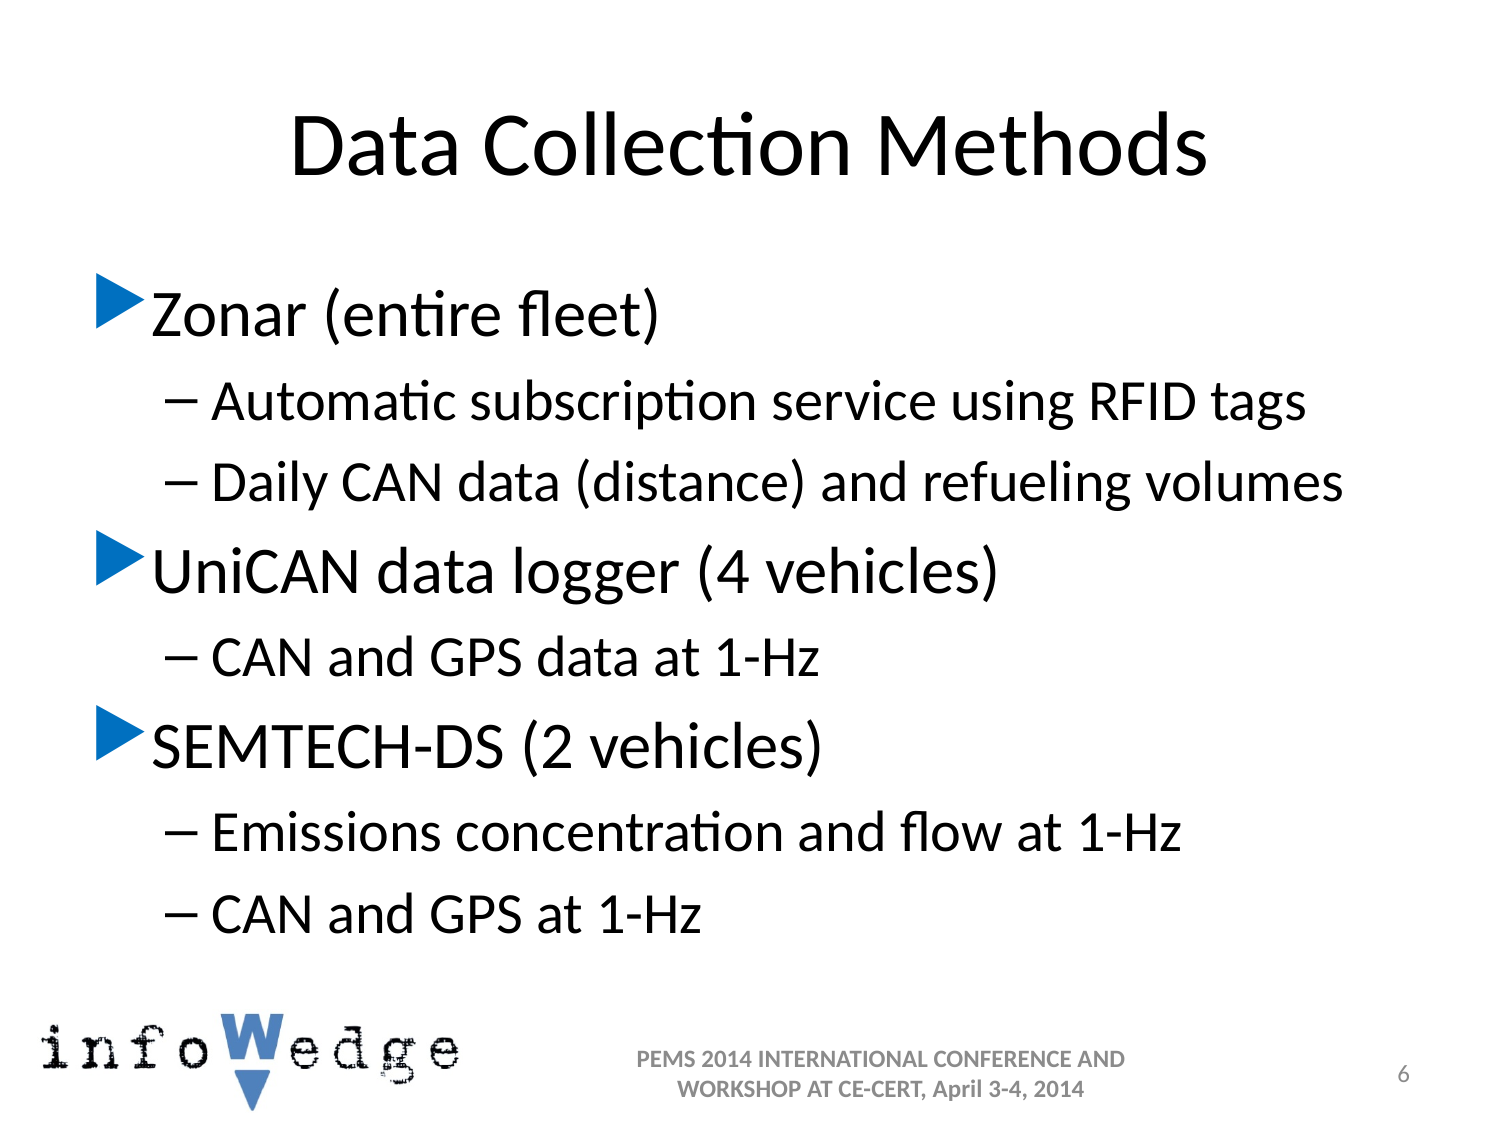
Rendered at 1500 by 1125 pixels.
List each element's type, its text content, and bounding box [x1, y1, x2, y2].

title Data Collection Methods [75, 45, 1425, 233]
picture [37, 1009, 463, 1113]
footer PEMS 2014 INTERNATIONAL CONFERENCE AND WORKSHOP AT CE-CERT, April 3-4, 2014 [562, 1042, 1200, 1103]
list Zonar (entire fleet) Automatic subscription service using RFID tags Daily CAN data (distance) and refueling volumes UniCAN data logger (4 vehicles) CAN and GPS data at 1-Hz SEMTECH-DS (2 vehicles) Emissions concentration and flow at 1-Hz CAN and GPS at 1-Hz [75, 262, 1425, 1005]
slide_number 6 [1250, 1042, 1425, 1103]
